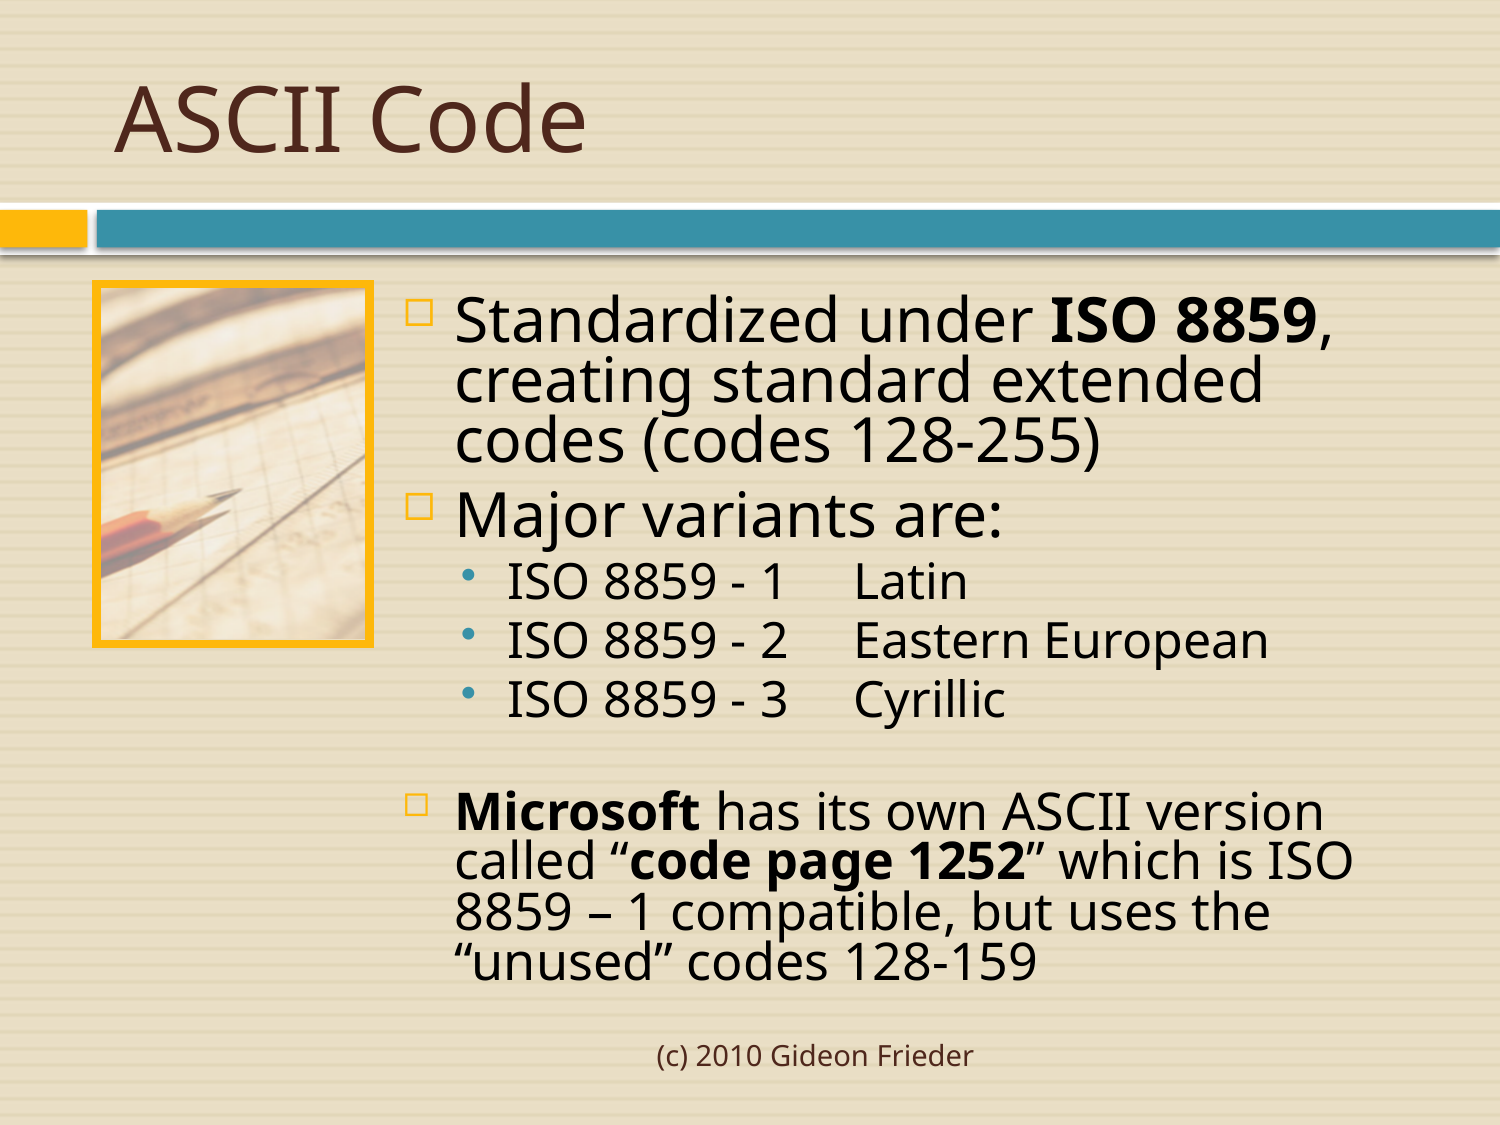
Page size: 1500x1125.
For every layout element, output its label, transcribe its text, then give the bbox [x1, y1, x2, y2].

picture [101, 288, 365, 640]
title ASCII Code [99, 44, 1425, 188]
footer (c) 2010 Gideon Frieder [99, 1025, 990, 1085]
list Standardized under ISO 8859, creating standard extended codes (codes 128-255) Major variants are: ISO 8859 - 1 Latin ISO 8859 - 2 Eastern European ISO 8859 - 3 Cyrillic Microsoft has its own ASCII version called “code page 1252” which is ISO 8859 – 1 compatible, but uses the “unused” codes 128-159 [387, 287, 1438, 1013]
